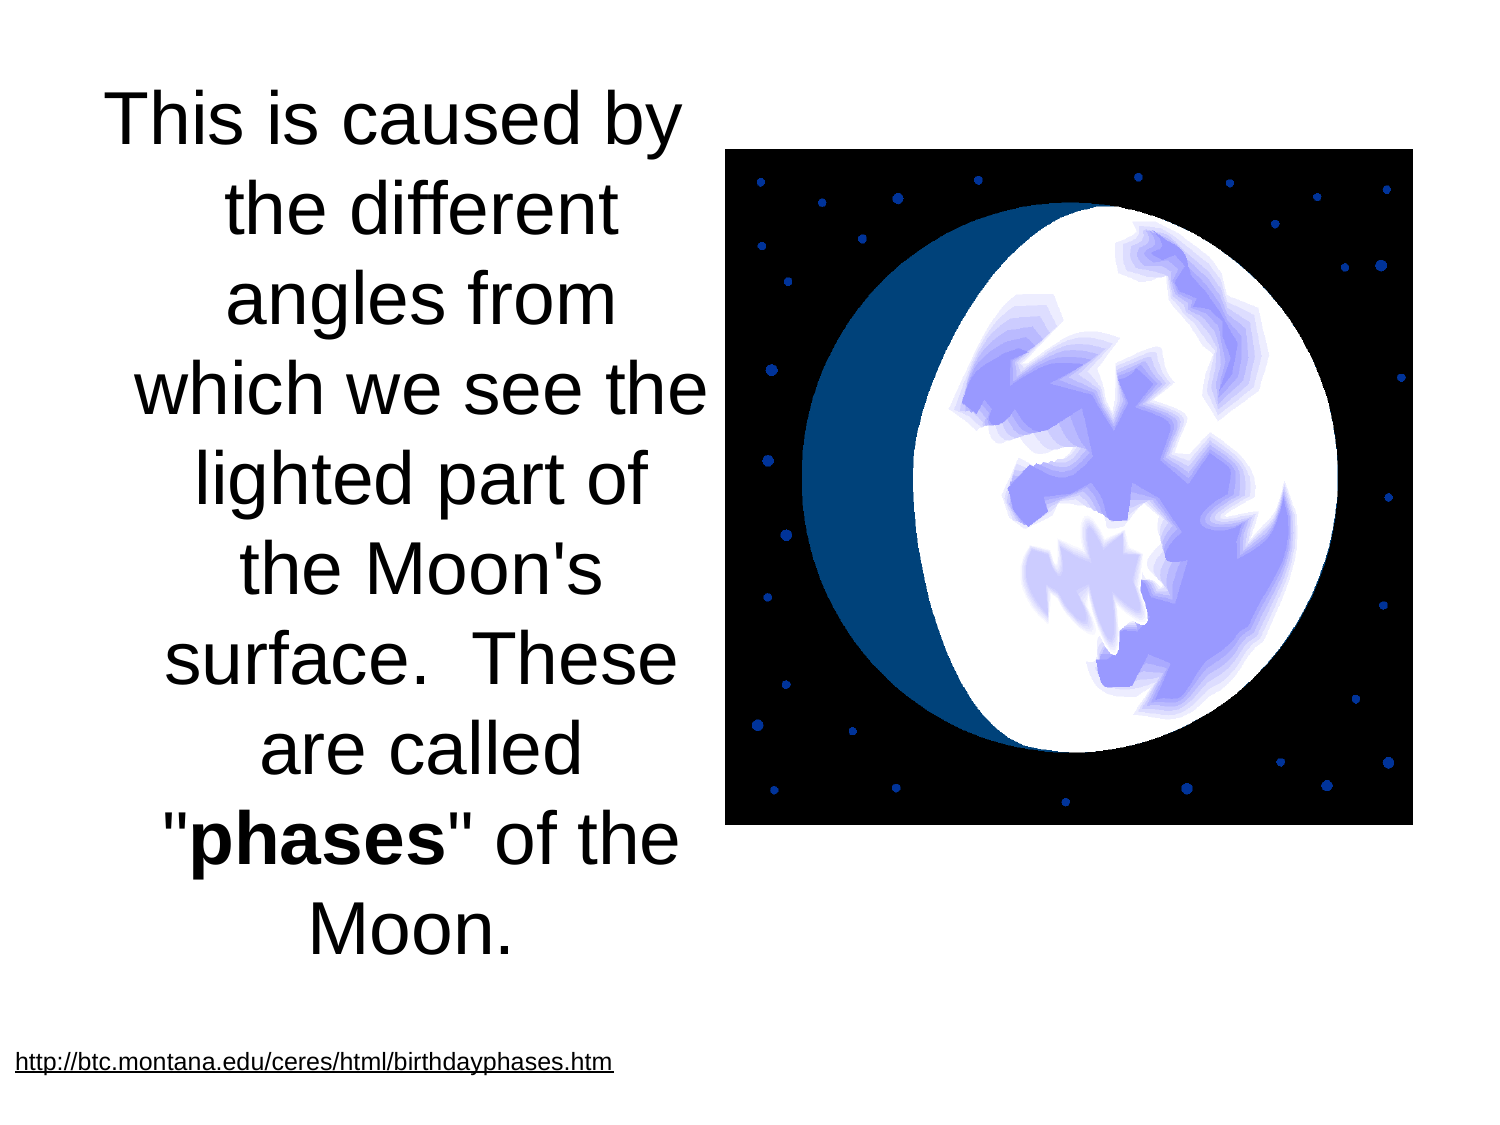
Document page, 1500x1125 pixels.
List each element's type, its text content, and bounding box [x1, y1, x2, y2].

list This is caused by the different angles from which we see the lighted part of the Moon's surface. These are called "phases" of the Moon. [62, 62, 725, 880]
text_box http://btc.montana.edu/ceres/html/birthdayphases.htm [0, 1037, 1313, 1125]
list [724, 149, 1413, 825]
